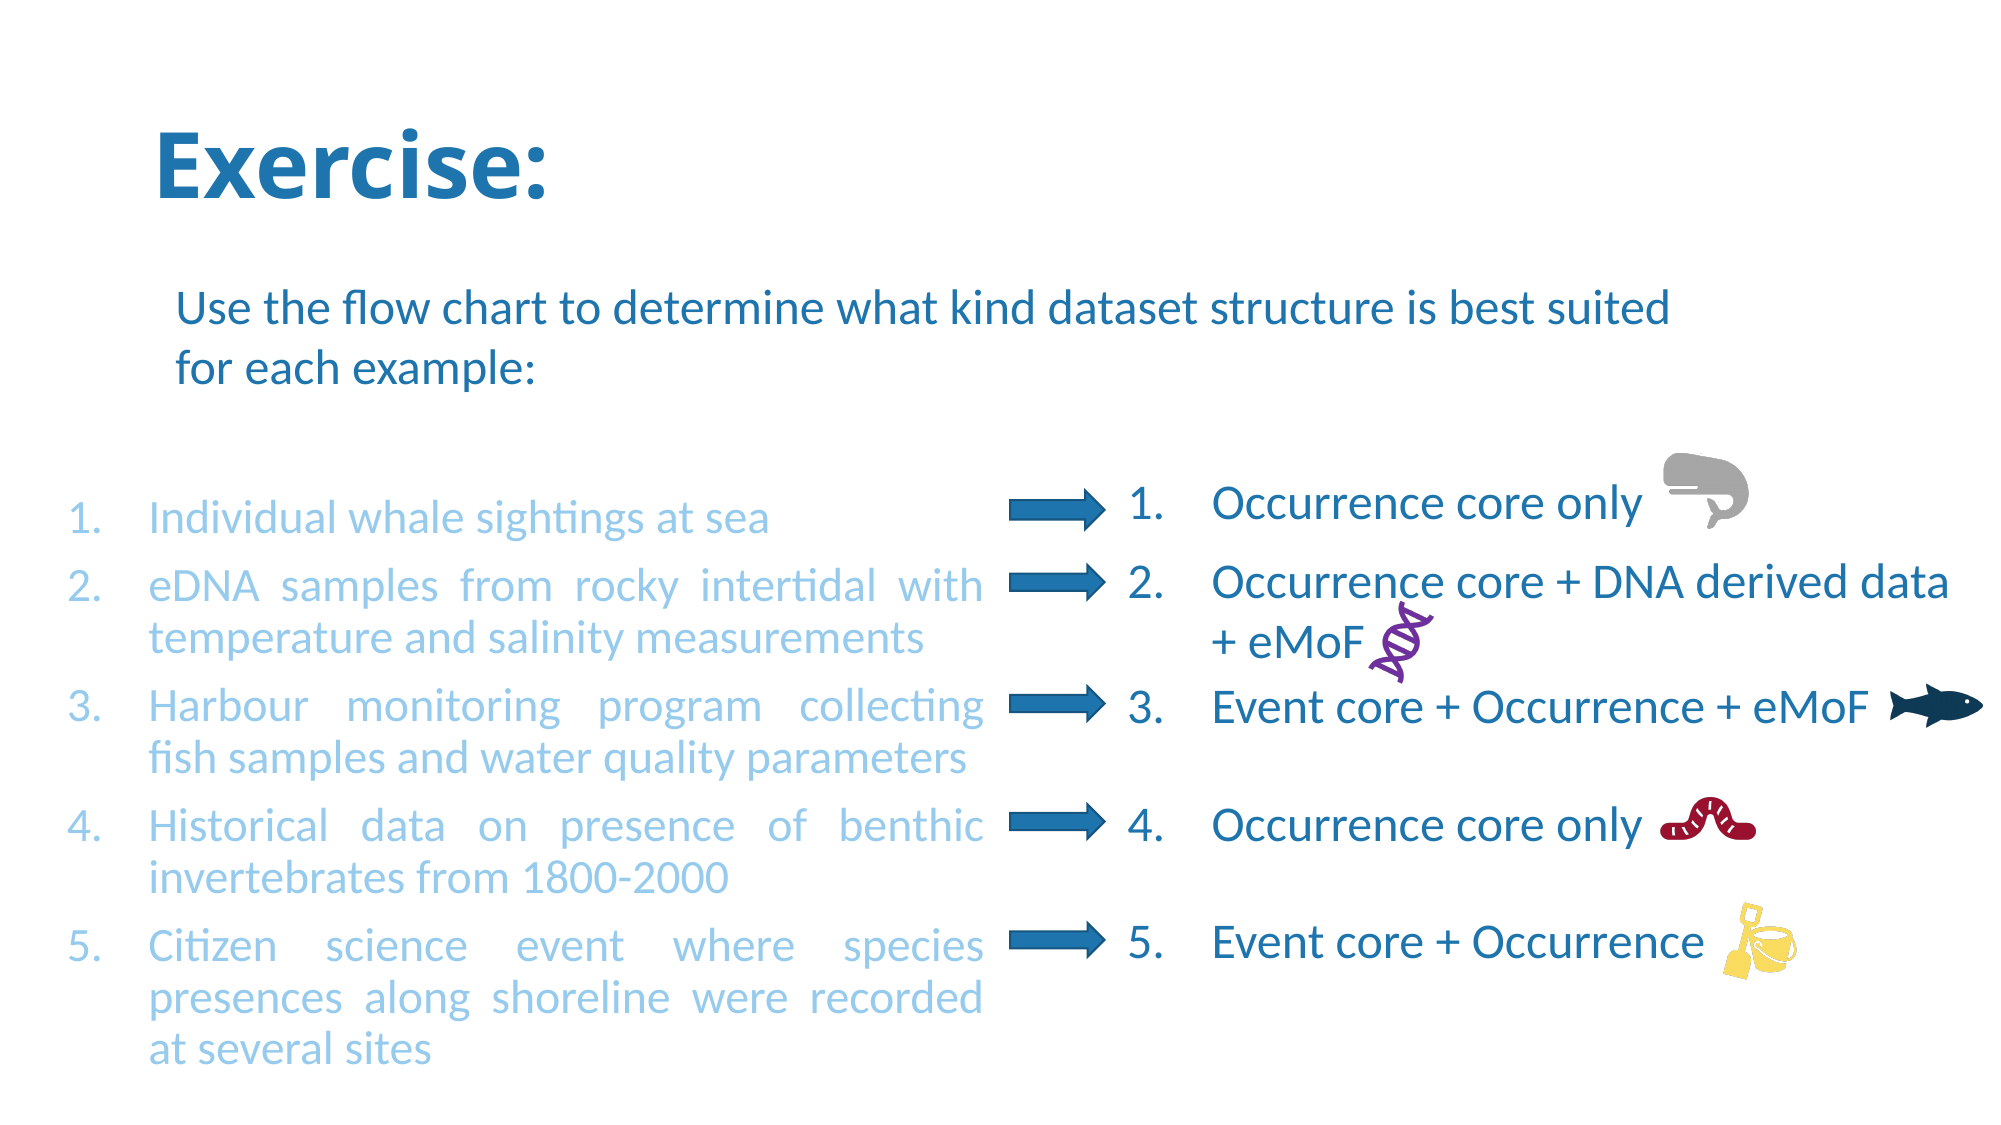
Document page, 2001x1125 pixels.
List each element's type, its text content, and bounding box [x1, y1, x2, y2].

text_box [1009, 801, 1107, 842]
text_box [1009, 920, 1107, 960]
picture [1654, 453, 1757, 536]
picture [1886, 655, 1987, 756]
title Exercise: [137, 59, 1863, 278]
list Individual whale sightings at sea eDNA samples from rocky intertidal with temperature and salinity measurements Harbour monitoring program collecting fish samples and water quality parameters Historical data on presence of benthic invertebrates from 1800-2000 Citizen science event where species presences along shoreline were recorded at several sites [51, 484, 1000, 1092]
text_box Occurrence core + DNA derived data + eMoF [1112, 541, 1994, 677]
text_box [1009, 487, 1107, 532]
text_box [1009, 683, 1107, 724]
text_box Occurrence core only [1112, 468, 2000, 563]
picture [1657, 767, 1759, 869]
text_box Use the flow chart to determine what kind dataset structure is best suited for each example: [160, 266, 1734, 402]
text_box Event core + Occurrence [1112, 901, 1707, 977]
text_box Event core + Occurrence + eMoF [1112, 666, 1886, 742]
text_box Occurrence core only [1112, 783, 1657, 859]
text_box [1009, 562, 1107, 602]
picture [1348, 589, 1454, 695]
picture [1707, 889, 1813, 994]
